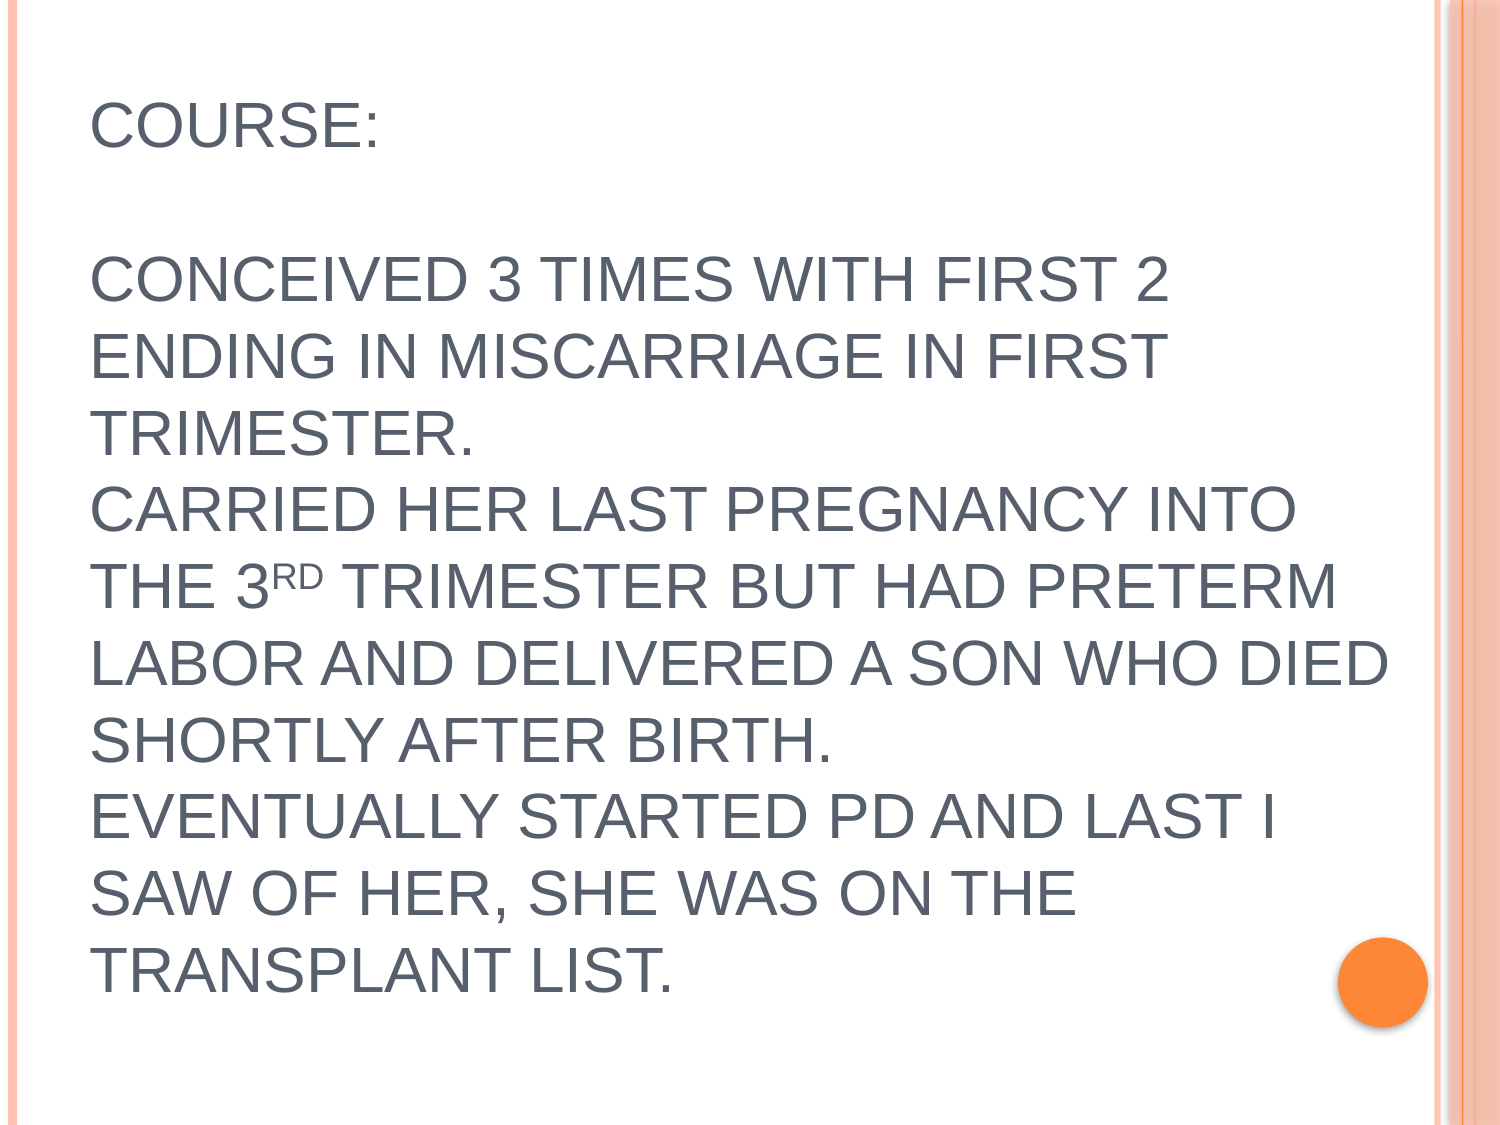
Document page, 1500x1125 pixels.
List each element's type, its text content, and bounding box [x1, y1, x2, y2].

title Course: Conceived 3 times with first 2 ending in miscarriage in first trimester. Carried her last pregnancy into the 3rd trimester but had preterm labor and delivered a son who died shortly after birth. Eventually started PD and last I saw of her, she was on the transplant list. [75, 75, 1425, 1013]
